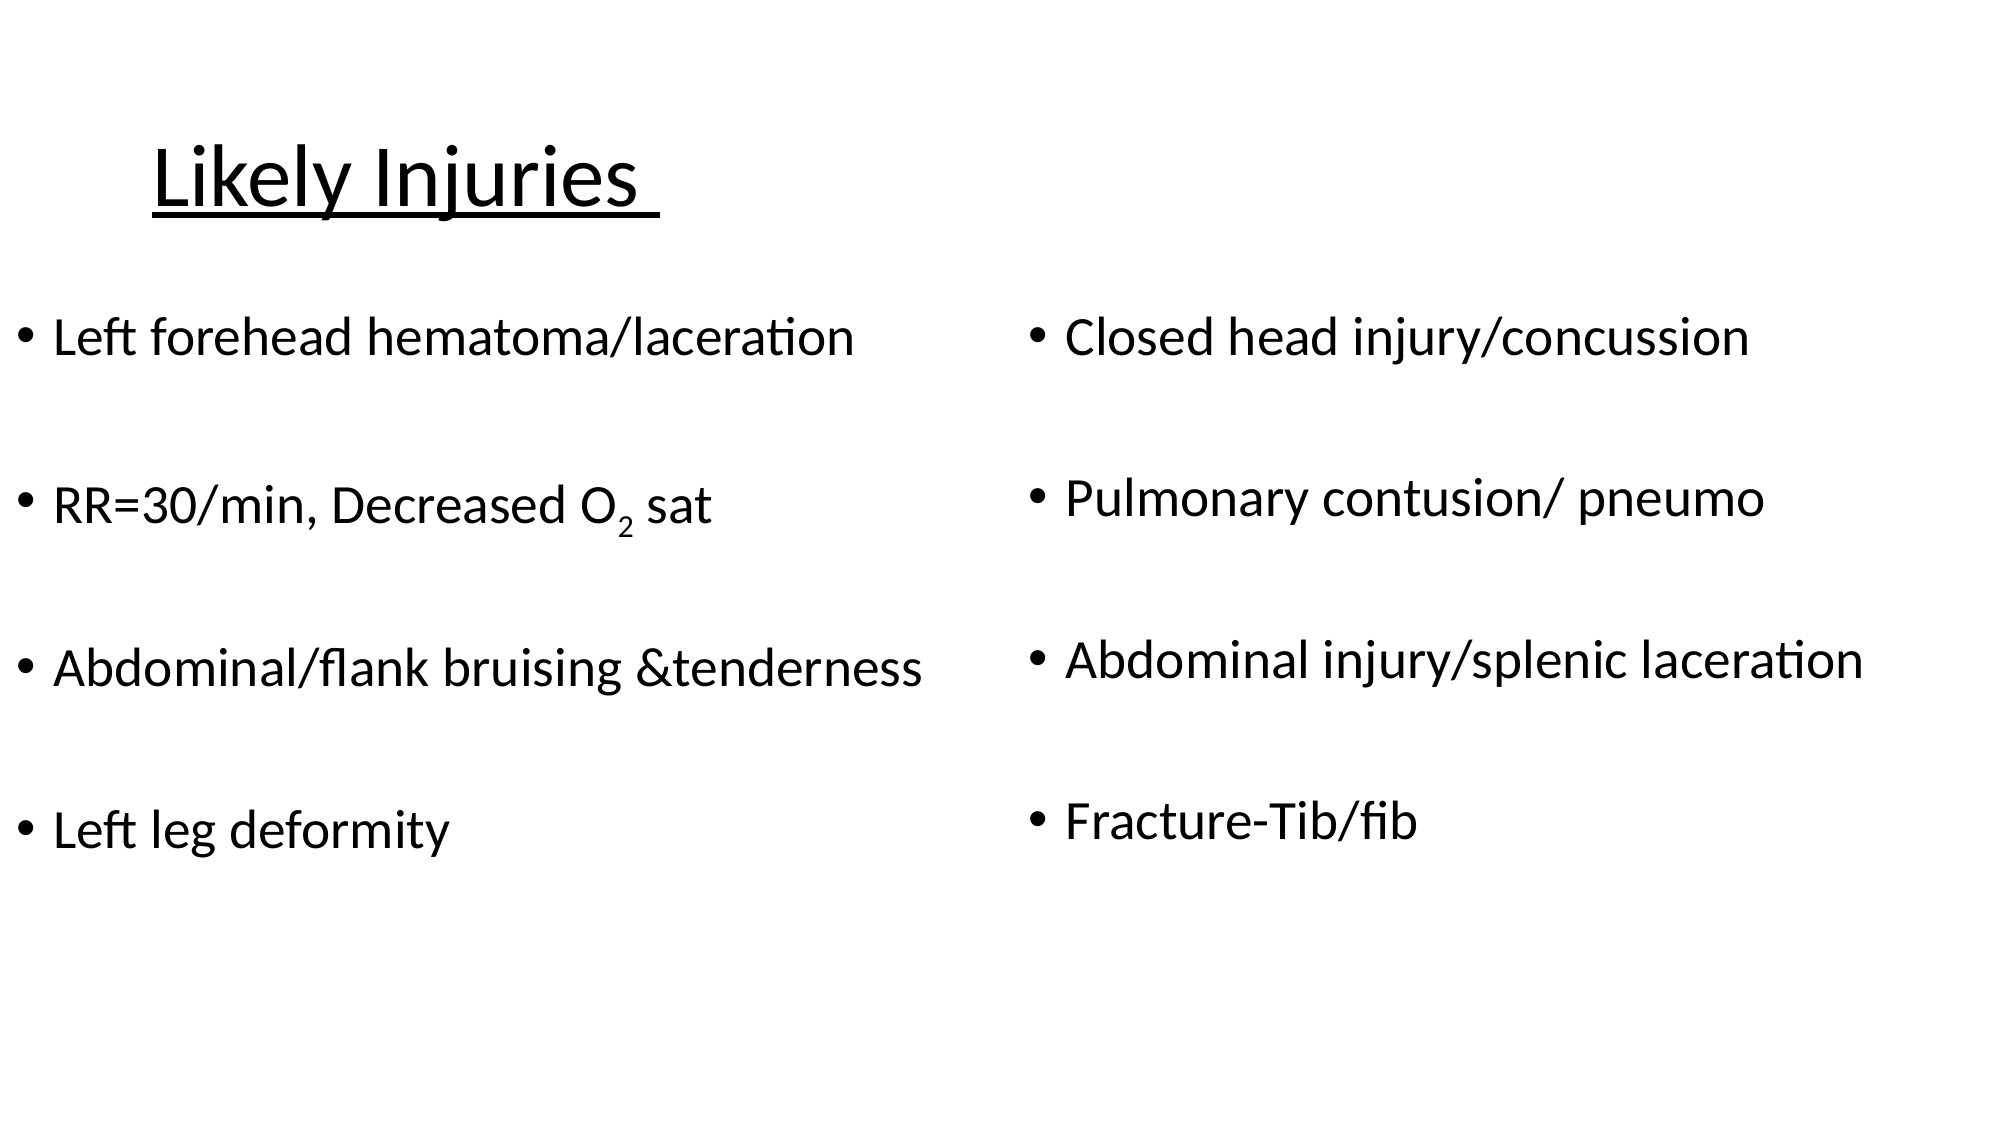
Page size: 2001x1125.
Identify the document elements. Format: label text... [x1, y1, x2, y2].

list Left forehead hematoma/laceration RR=30/min, Decreased O2 sat Abdominal/flank bruising &tenderness Left leg deformity [0, 299, 1013, 1125]
list Closed head injury/concussion Pulmonary contusion/ pneumo Abdominal injury/splenic laceration Fracture-Tib/fib [1013, 299, 2000, 1125]
text_box Likely Injuries [137, 109, 932, 232]
